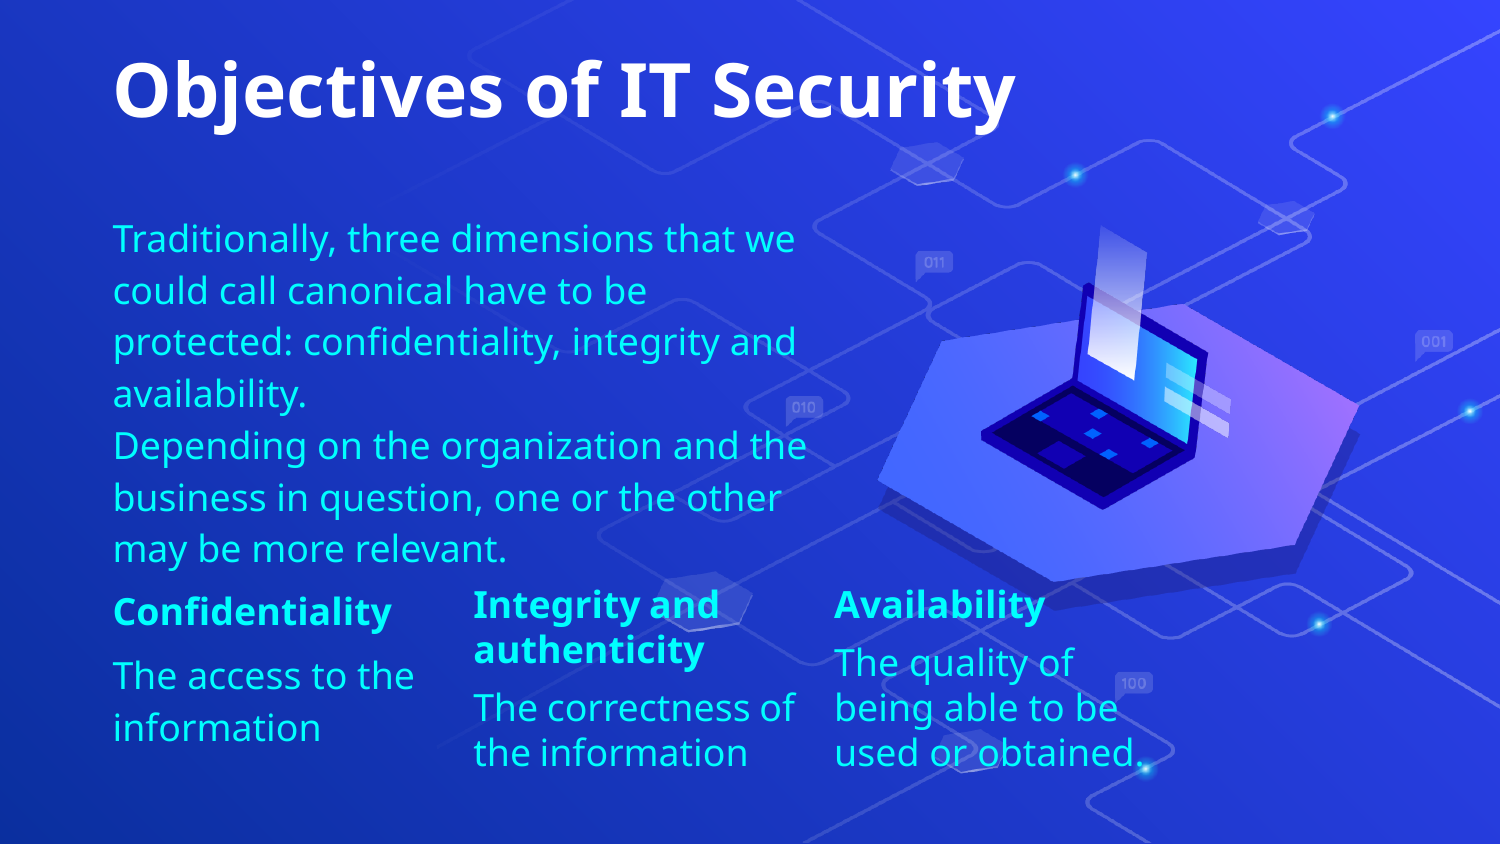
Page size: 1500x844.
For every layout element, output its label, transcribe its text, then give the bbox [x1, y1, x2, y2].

text_box Availability The quality of being able to be used or obtained. [834, 581, 1164, 844]
text_box Integrity and authenticity The correctness of the information [473, 581, 803, 844]
text_box Confidentiality The access to the information [112, 581, 442, 844]
picture [0, 0, 1500, 844]
title Objectives of IT Security [112, 42, 1471, 154]
subtitle Traditionally, three dimensions that we could call canonical have to be protected: confidentiality, integrity and availability. Depending on the organization and the business in question, one or the other may be more relevant. [112, 208, 812, 527]
